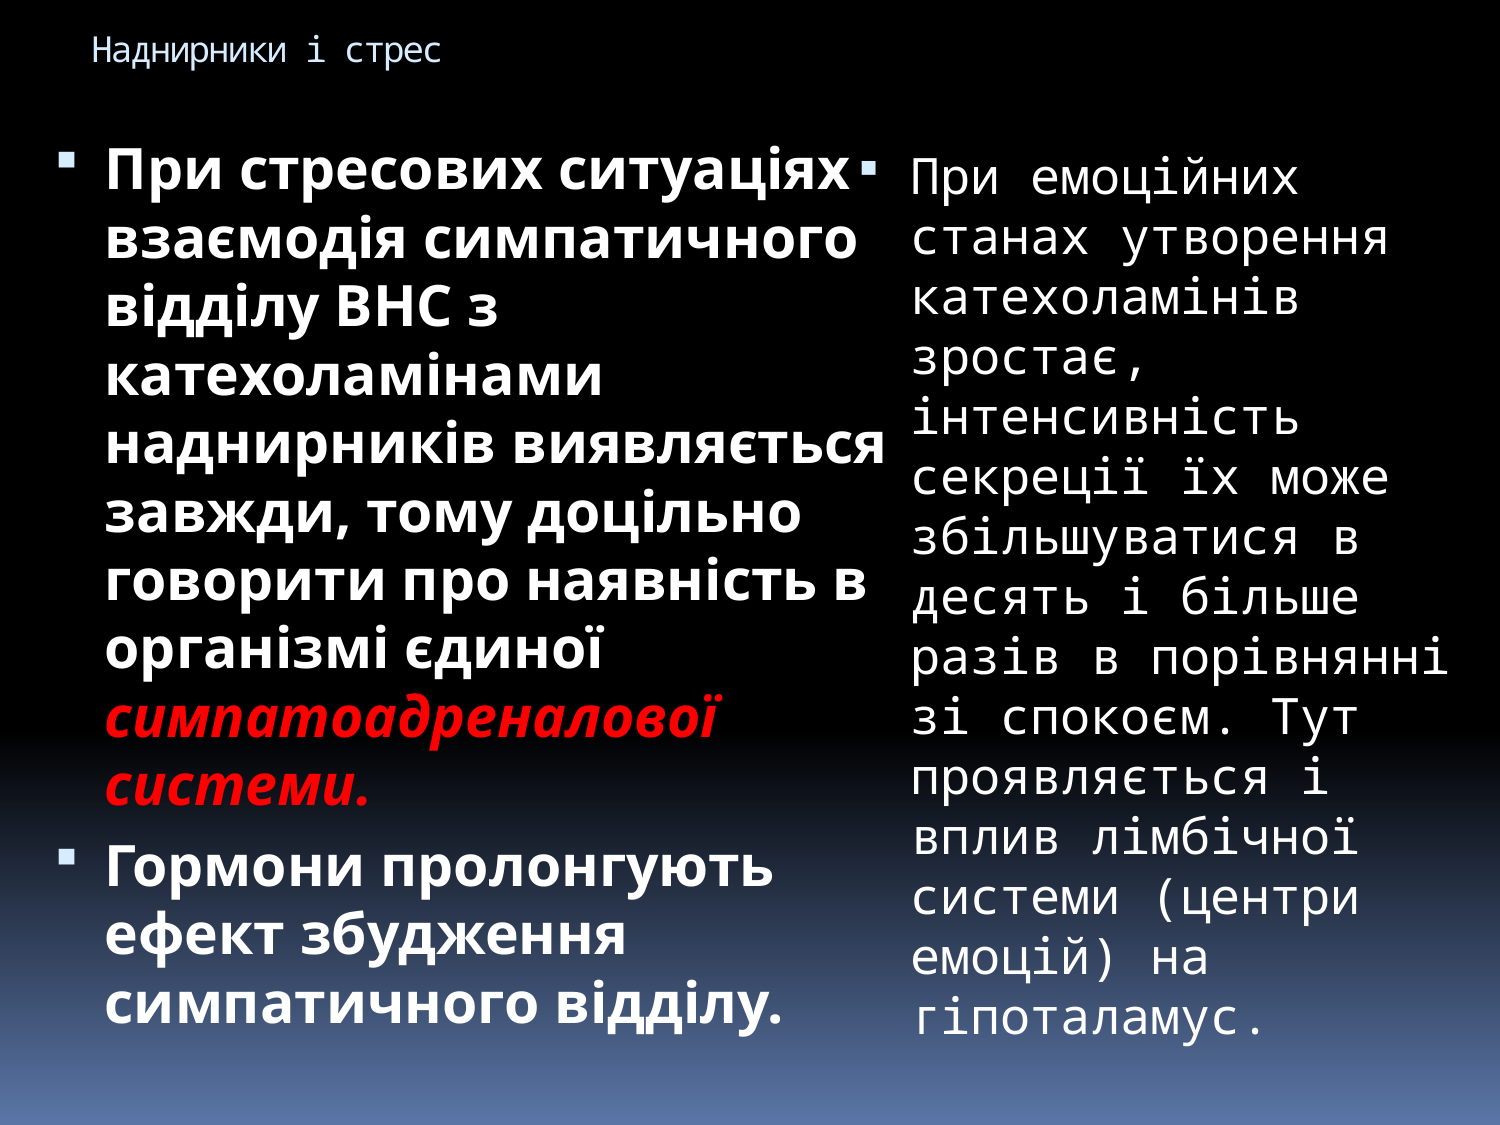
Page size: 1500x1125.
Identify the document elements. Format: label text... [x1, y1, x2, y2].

list При стресових ситуаціях взаємодія симпатичного відділу ВНС з катехоламінами наднирників виявляється завжди, тому доцільно говорити про наявність в організмі єдиної симпатоадреналової системи. Гормони пролонгують ефект збудження симпатичного відділу. [29, 125, 904, 1106]
title Наднирники і стрес [76, 19, 1427, 78]
list При емоційних станах утворення катехоламінів зростає, інтенсивність секреції їх може збільшуватися в десять і більше разів в порівнянні зі спокоєм. Тут проявляється і вплив лімбічної системи (центри емоцій) на гіпоталамус. [832, 137, 1496, 1059]
